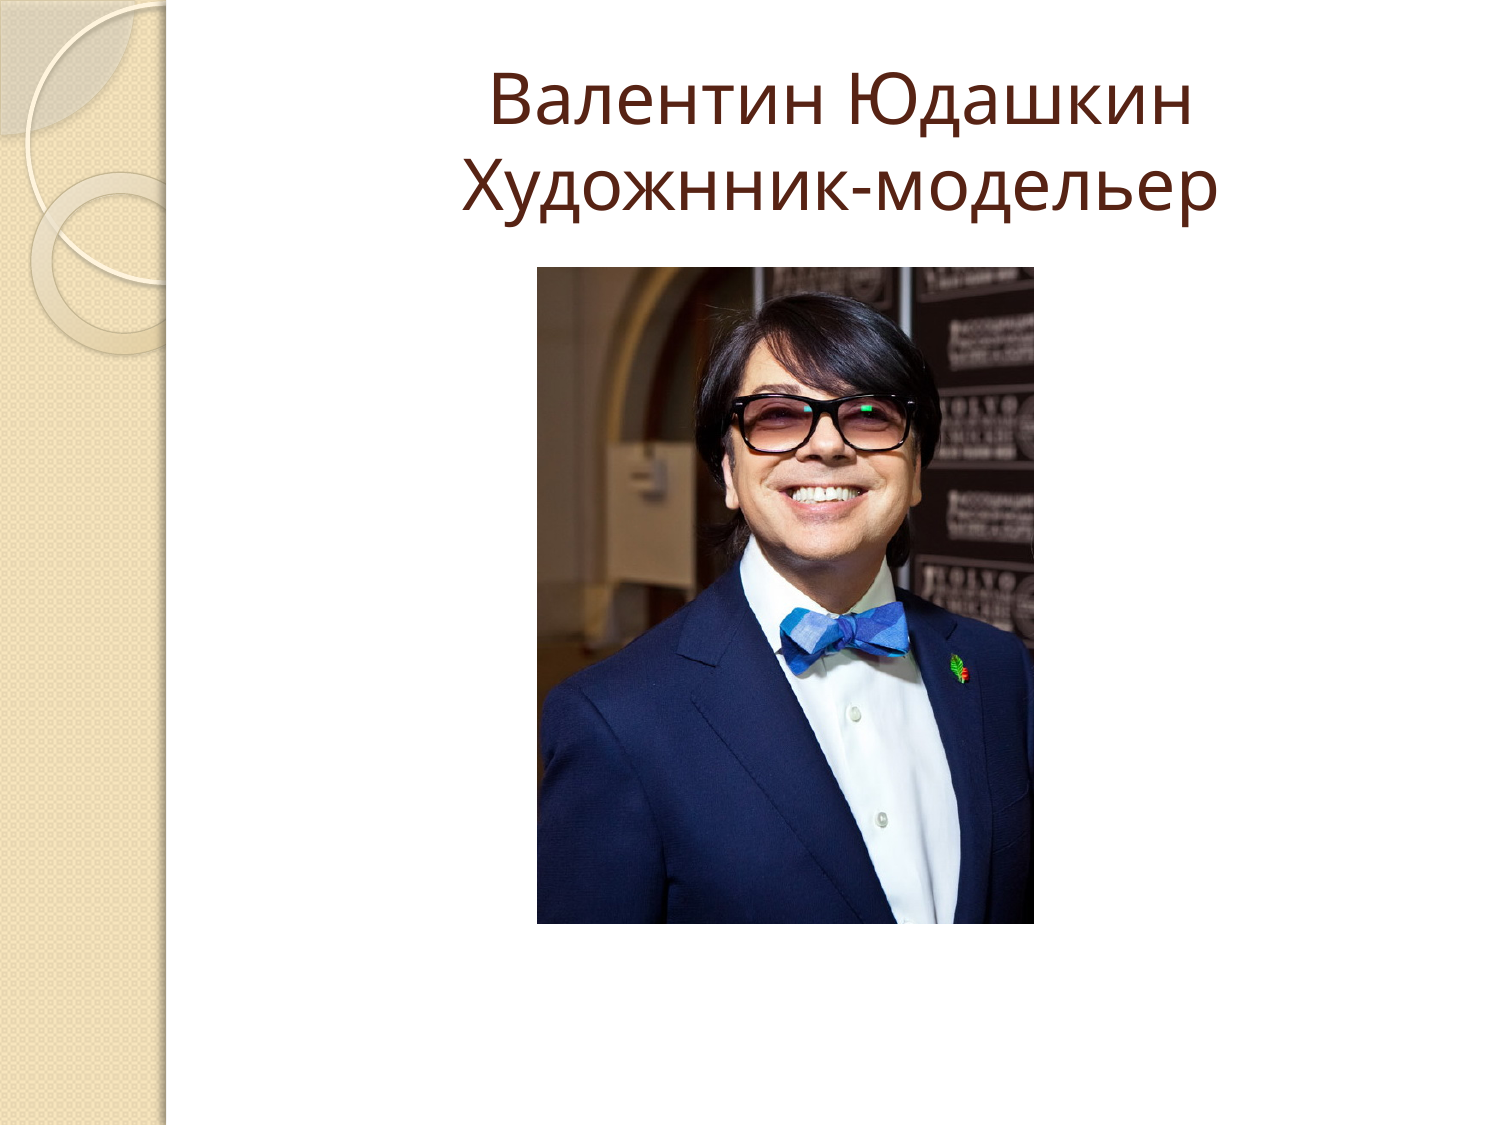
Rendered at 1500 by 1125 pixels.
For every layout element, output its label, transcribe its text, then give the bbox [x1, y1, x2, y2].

title Валентин Юдашкин Художнник-модельер [235, 45, 1466, 233]
picture [537, 266, 1034, 925]
